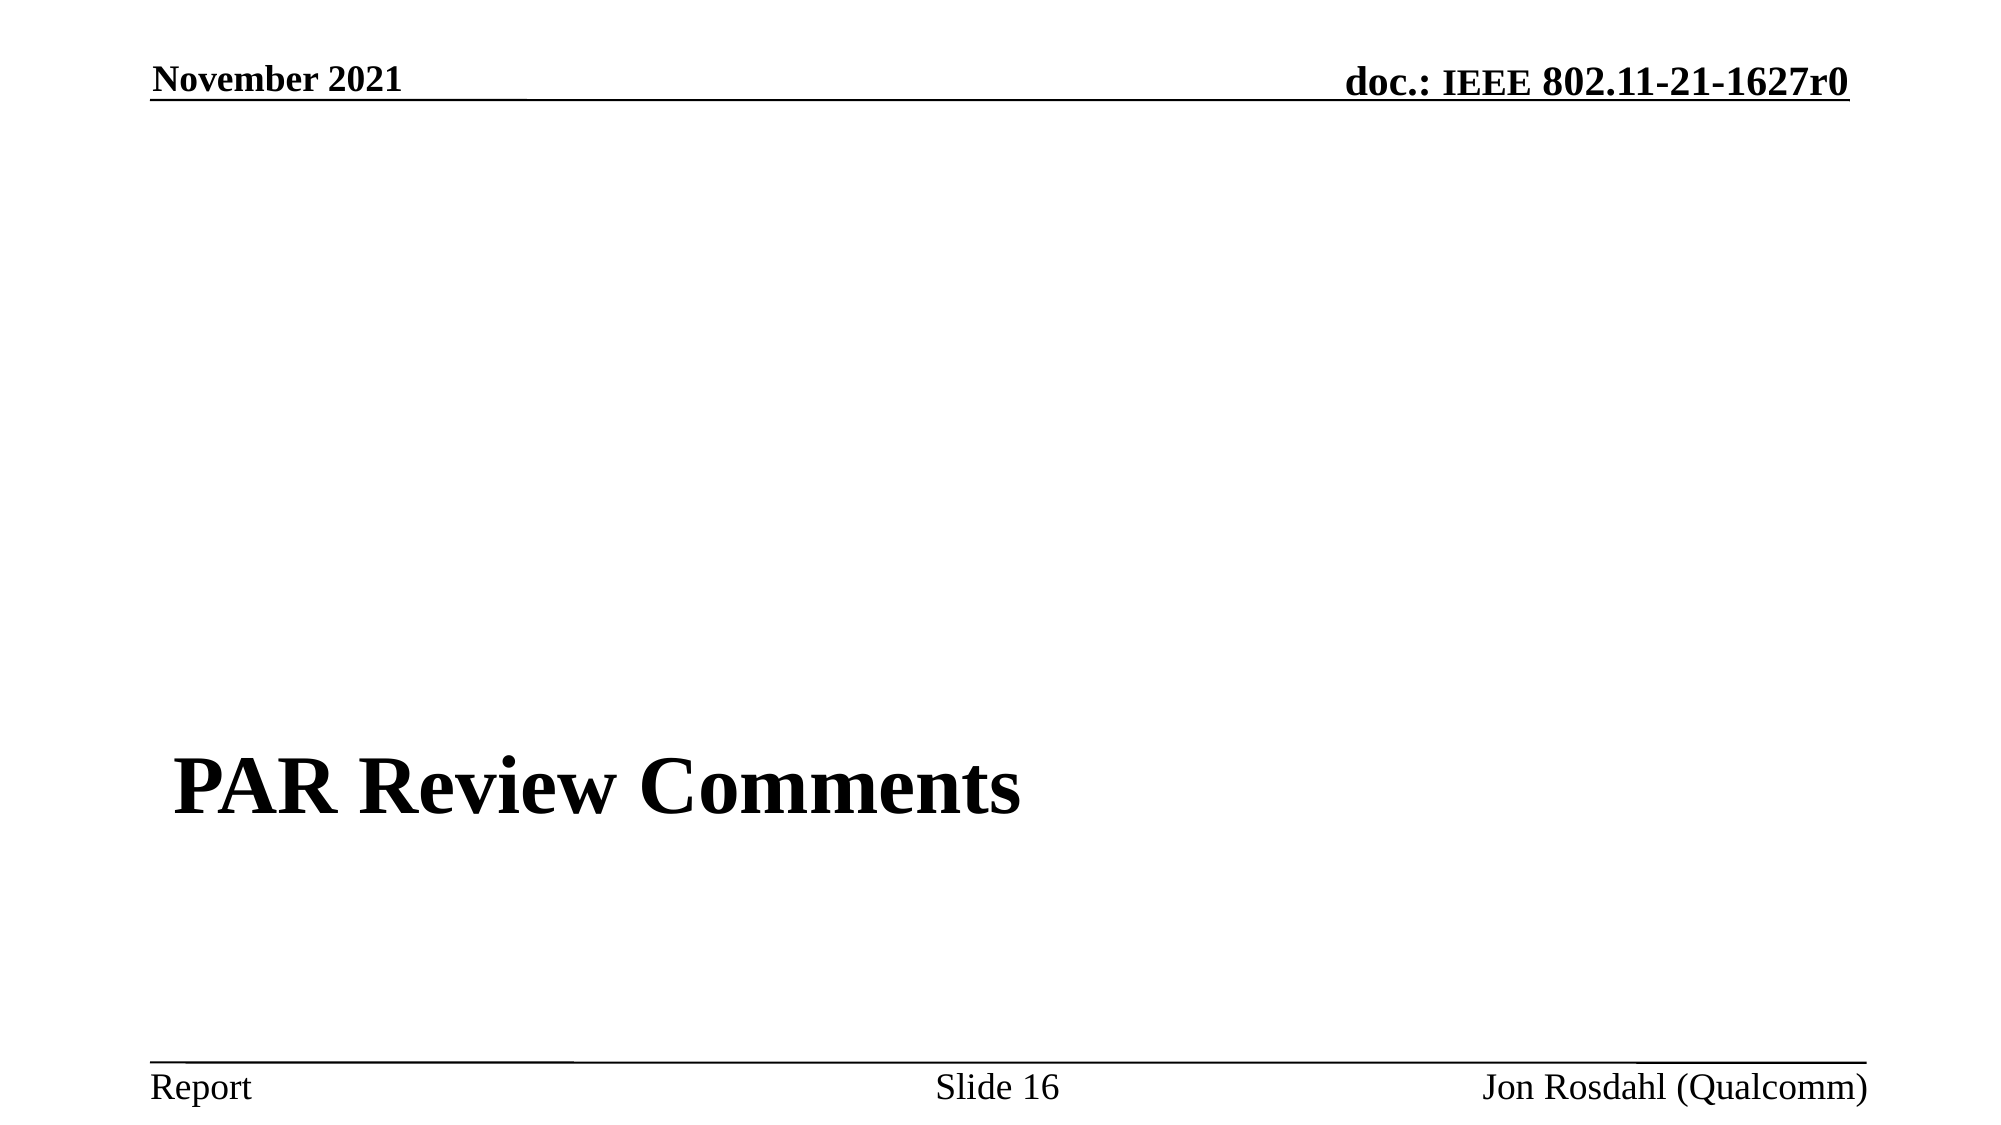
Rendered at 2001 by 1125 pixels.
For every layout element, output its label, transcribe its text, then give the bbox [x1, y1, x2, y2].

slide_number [152, 49, 434, 100]
title Par Review Comments [157, 722, 1859, 947]
footer Jon Rosdahl (Qualcomm) [1424, 1061, 1869, 1108]
slide_number Slide 16 [928, 1061, 1067, 1123]
